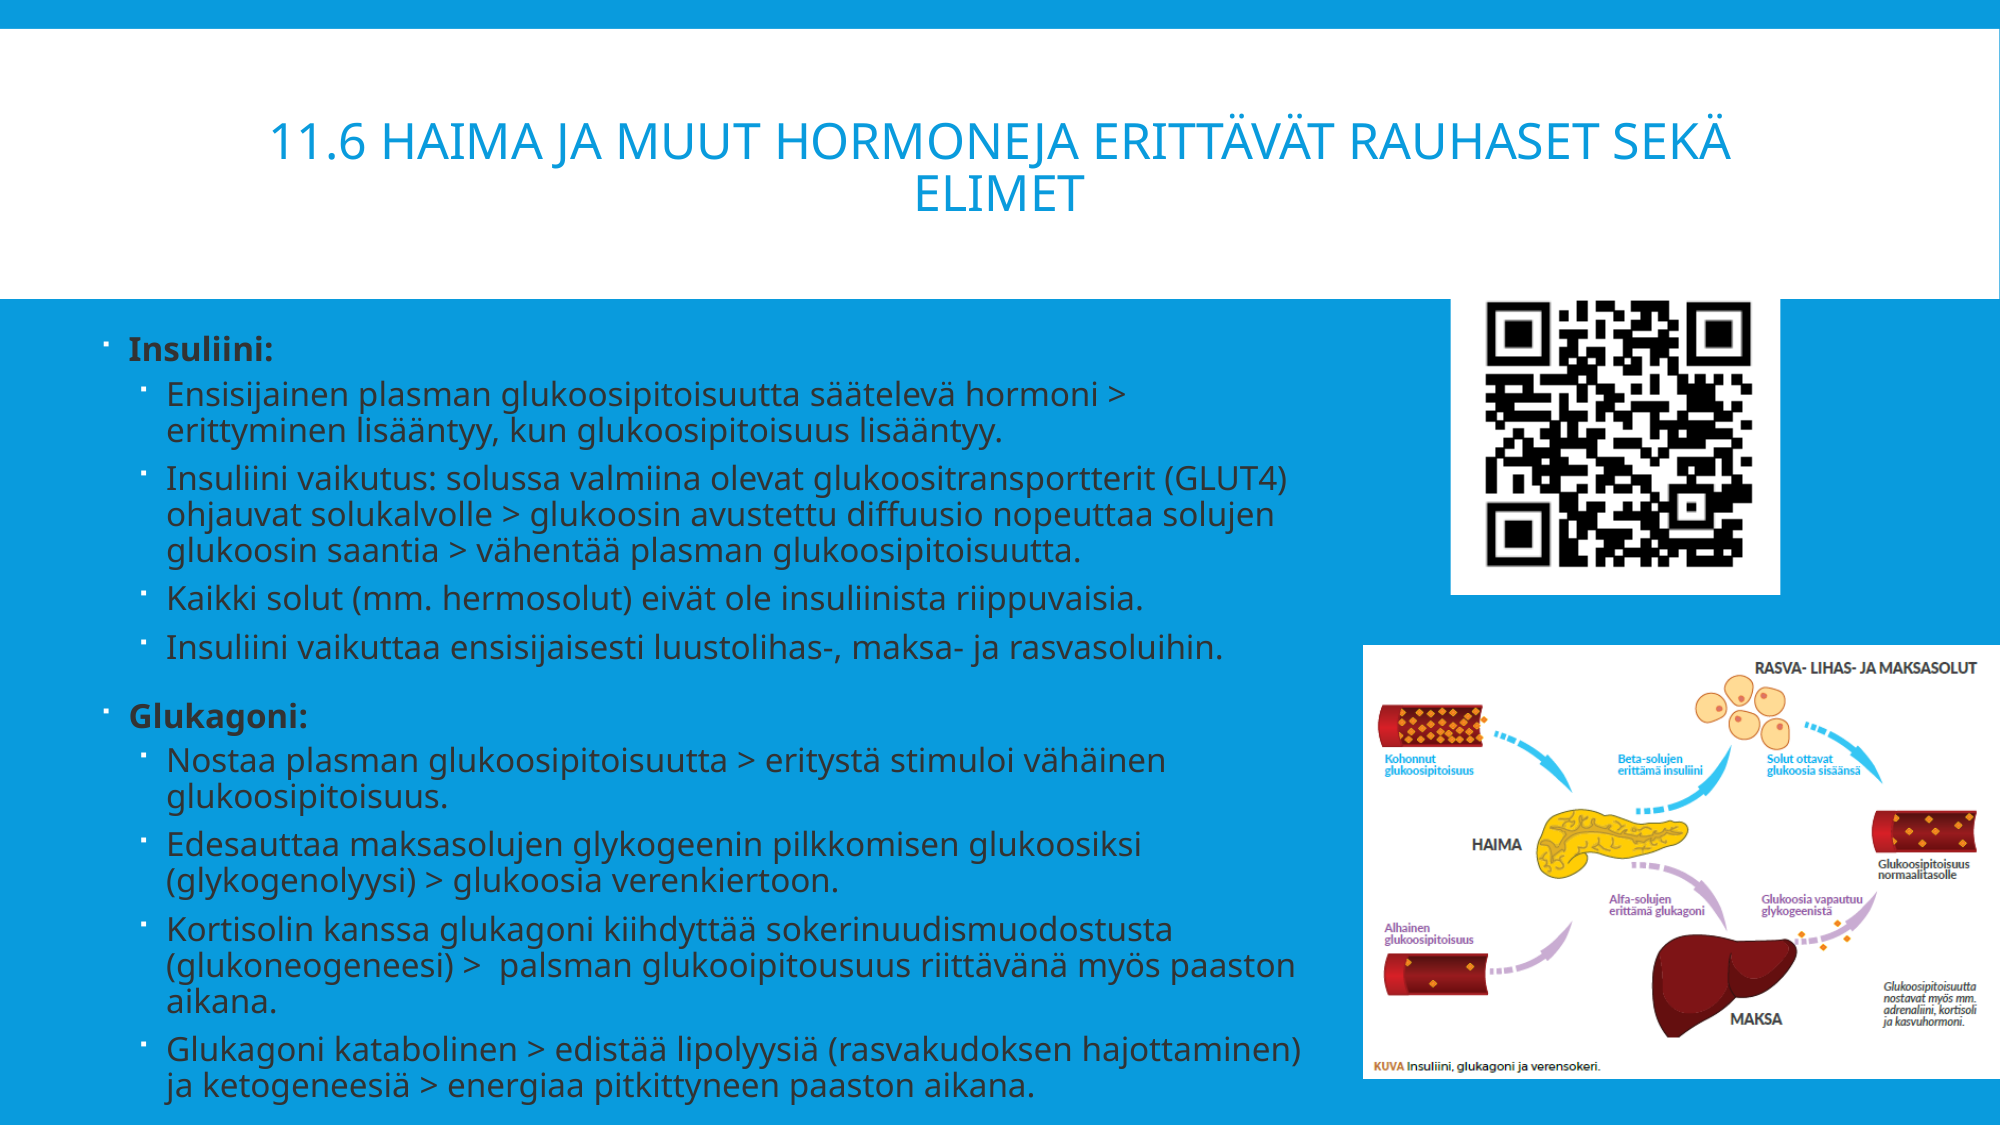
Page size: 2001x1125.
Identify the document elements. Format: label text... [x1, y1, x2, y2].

picture [318, 1080, 327, 1096]
picture [602, 1080, 611, 1096]
picture [942, 1044, 949, 1061]
picture [872, 1045, 878, 1052]
picture [849, 1080, 859, 1087]
picture [910, 1046, 918, 1060]
picture [313, 1080, 317, 1096]
picture [743, 1081, 757, 1097]
picture [992, 1045, 998, 1060]
picture [864, 1076, 873, 1097]
picture [169, 1039, 187, 1061]
picture [1279, 1044, 1288, 1060]
picture [450, 1080, 463, 1095]
picture [222, 1081, 236, 1097]
picture [624, 1076, 633, 1097]
picture [524, 1080, 535, 1104]
picture [1254, 1045, 1268, 1061]
picture [1120, 1044, 1126, 1068]
picture [572, 1080, 581, 1096]
picture [351, 1081, 365, 1097]
picture [240, 1076, 249, 1097]
picture [388, 1044, 398, 1060]
picture [305, 1044, 313, 1060]
picture [1010, 1089, 1016, 1097]
picture [1061, 1044, 1069, 1060]
picture [333, 1080, 346, 1095]
picture [1004, 1036, 1010, 1060]
picture [636, 1044, 646, 1060]
picture [1295, 1042, 1299, 1063]
picture [294, 1080, 307, 1095]
picture [165, 1080, 171, 1104]
picture [834, 1080, 843, 1096]
picture [761, 1044, 765, 1054]
picture [1364, 646, 2000, 1078]
picture [706, 1045, 711, 1060]
picture [710, 1080, 719, 1096]
picture [398, 1080, 407, 1096]
picture [202, 1044, 206, 1060]
picture [705, 1080, 709, 1096]
picture [474, 1080, 483, 1096]
picture [576, 1047, 581, 1060]
picture [489, 1082, 503, 1093]
picture [877, 1080, 888, 1094]
picture [521, 1080, 530, 1095]
picture [926, 1089, 932, 1097]
picture [239, 1053, 245, 1061]
picture [370, 1080, 380, 1087]
picture [695, 1080, 700, 1092]
picture [651, 1053, 657, 1061]
picture [337, 1037, 343, 1060]
picture [428, 1044, 439, 1058]
picture [725, 1080, 738, 1095]
title 11.6 Haima ja muut hormoneja erittävät rauhaset sekä elimet [197, 46, 1803, 295]
picture [1201, 1044, 1209, 1060]
picture [903, 1080, 912, 1096]
picture [974, 1080, 984, 1096]
picture [797, 1080, 807, 1097]
picture [1108, 1044, 1117, 1060]
picture [180, 1080, 190, 1096]
picture [752, 1044, 757, 1057]
picture [768, 1080, 777, 1096]
picture [1163, 1041, 1171, 1060]
picture [925, 1036, 934, 1060]
picture [481, 1045, 495, 1061]
picture [257, 1080, 268, 1094]
picture [830, 1042, 834, 1063]
list Insuliini: Ensisijainen plasman glukoosipitoisuutta säätelevä hormoni > erittyminen lisääntyy, kun glukoosipitoisuus lisääntyy. Insuliini vaikutus: solussa valmiina olevat glukoositransportterit (GLUT4) ohjauvat solukalvolle > glukoosin avustettu diffuusio nopeuttaa solujen glukoosin saantia > vähentää plasman glukoosipitoisuutta. Kaikki solut (mm. hermosolut) eivät ole insuliinista riippuvaisia. Insuliini vaikuttaa ensisijaisesti luustolihas-, maksa- ja rasvasoluihin. Glukagoni: Nostaa plasman glukoosipitoisuutta > eritystä stimuloi vähäinen glukoosipitoisuus. Edesauttaa maksasolujen glykogeenin pilkkomisen glukoosiksi (glykogenolyysi) > glukoosia verenkiertoon. Kortisolin kanssa glukagoni kiihdyttää sokerinuudismuodostusta (glukoneogeneesi) > palsman glukooipitousuus riittävänä myös paaston aikana. Glukagoni katabolinen > edistää lipolyysiä (rasvakudoksen hajottaminen) ja ketogeneesiä > energiaa pitkittyneen paaston aikana. [83, 325, 1327, 1016]
picture [273, 1083, 278, 1096]
picture [242, 1044, 252, 1060]
picture [769, 1044, 774, 1057]
picture [663, 1077, 671, 1096]
picture [359, 1046, 367, 1060]
picture [1141, 1045, 1147, 1060]
picture [283, 1044, 294, 1058]
picture [1179, 1044, 1189, 1060]
picture [1212, 1044, 1220, 1060]
picture [1450, 270, 1781, 594]
picture [1090, 1044, 1099, 1060]
picture [469, 1080, 473, 1096]
picture [856, 1044, 866, 1060]
picture [654, 1044, 664, 1060]
picture [258, 1044, 268, 1060]
picture [1240, 1044, 1248, 1060]
picture [853, 1053, 859, 1061]
picture [675, 1077, 683, 1096]
picture [1013, 1080, 1023, 1096]
picture [808, 1046, 816, 1060]
picture [206, 1072, 212, 1096]
picture [506, 1044, 515, 1060]
picture [1020, 1044, 1030, 1051]
picture [929, 1080, 939, 1096]
picture [1151, 1041, 1159, 1060]
picture [887, 1044, 892, 1056]
picture [620, 1041, 628, 1060]
picture [686, 1092, 695, 1104]
picture [467, 1044, 476, 1060]
picture [177, 1089, 183, 1097]
picture [971, 1089, 977, 1097]
picture [744, 1044, 748, 1054]
picture [261, 1044, 273, 1068]
picture [372, 1040, 381, 1060]
picture [1036, 1046, 1050, 1061]
picture [815, 1080, 825, 1096]
picture [557, 1046, 571, 1061]
picture [553, 1080, 563, 1096]
picture [996, 1080, 1005, 1096]
picture [955, 1072, 961, 1096]
picture [223, 1036, 232, 1060]
picture [638, 1072, 644, 1096]
